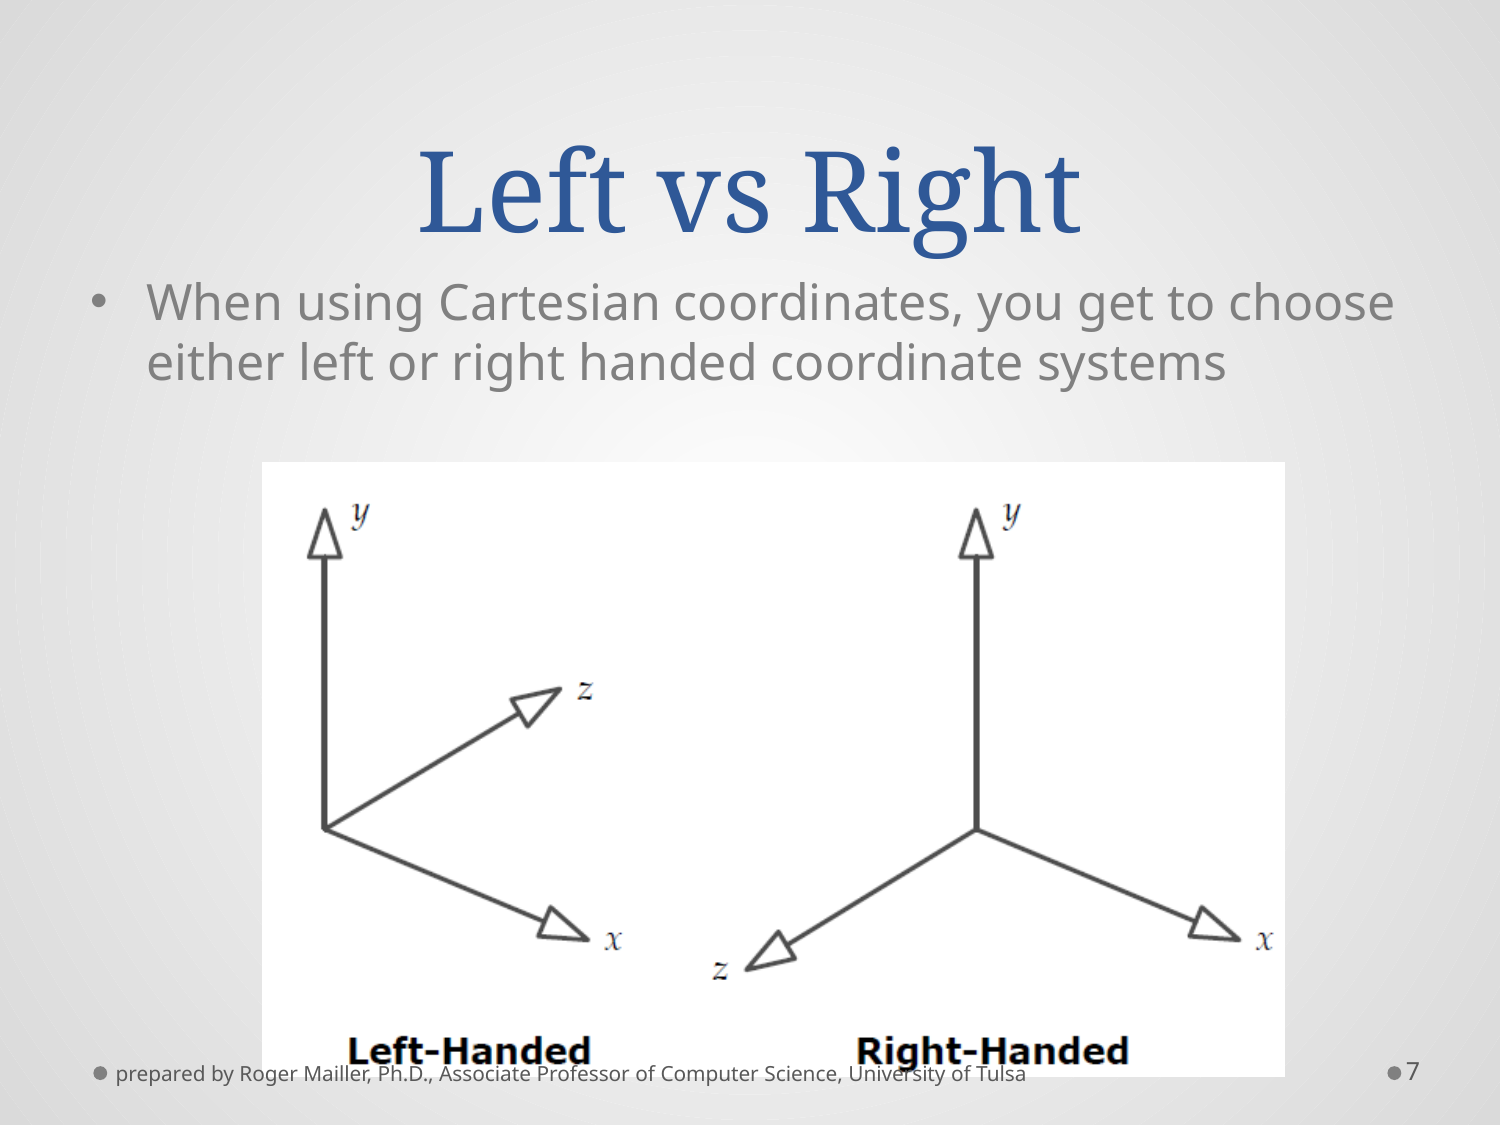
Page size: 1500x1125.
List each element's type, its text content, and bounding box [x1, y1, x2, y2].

list When using Cartesian coordinates, you get to choose either left or right handed coordinate systems [75, 262, 1425, 1005]
title Left vs Right [75, 0, 1425, 262]
slide_number 7 [1401, 1042, 1494, 1103]
picture [262, 462, 1285, 1077]
footer prepared by Roger Mailler, Ph.D., Associate Professor of Computer Science, University of Tulsa [108, 1042, 1250, 1103]
